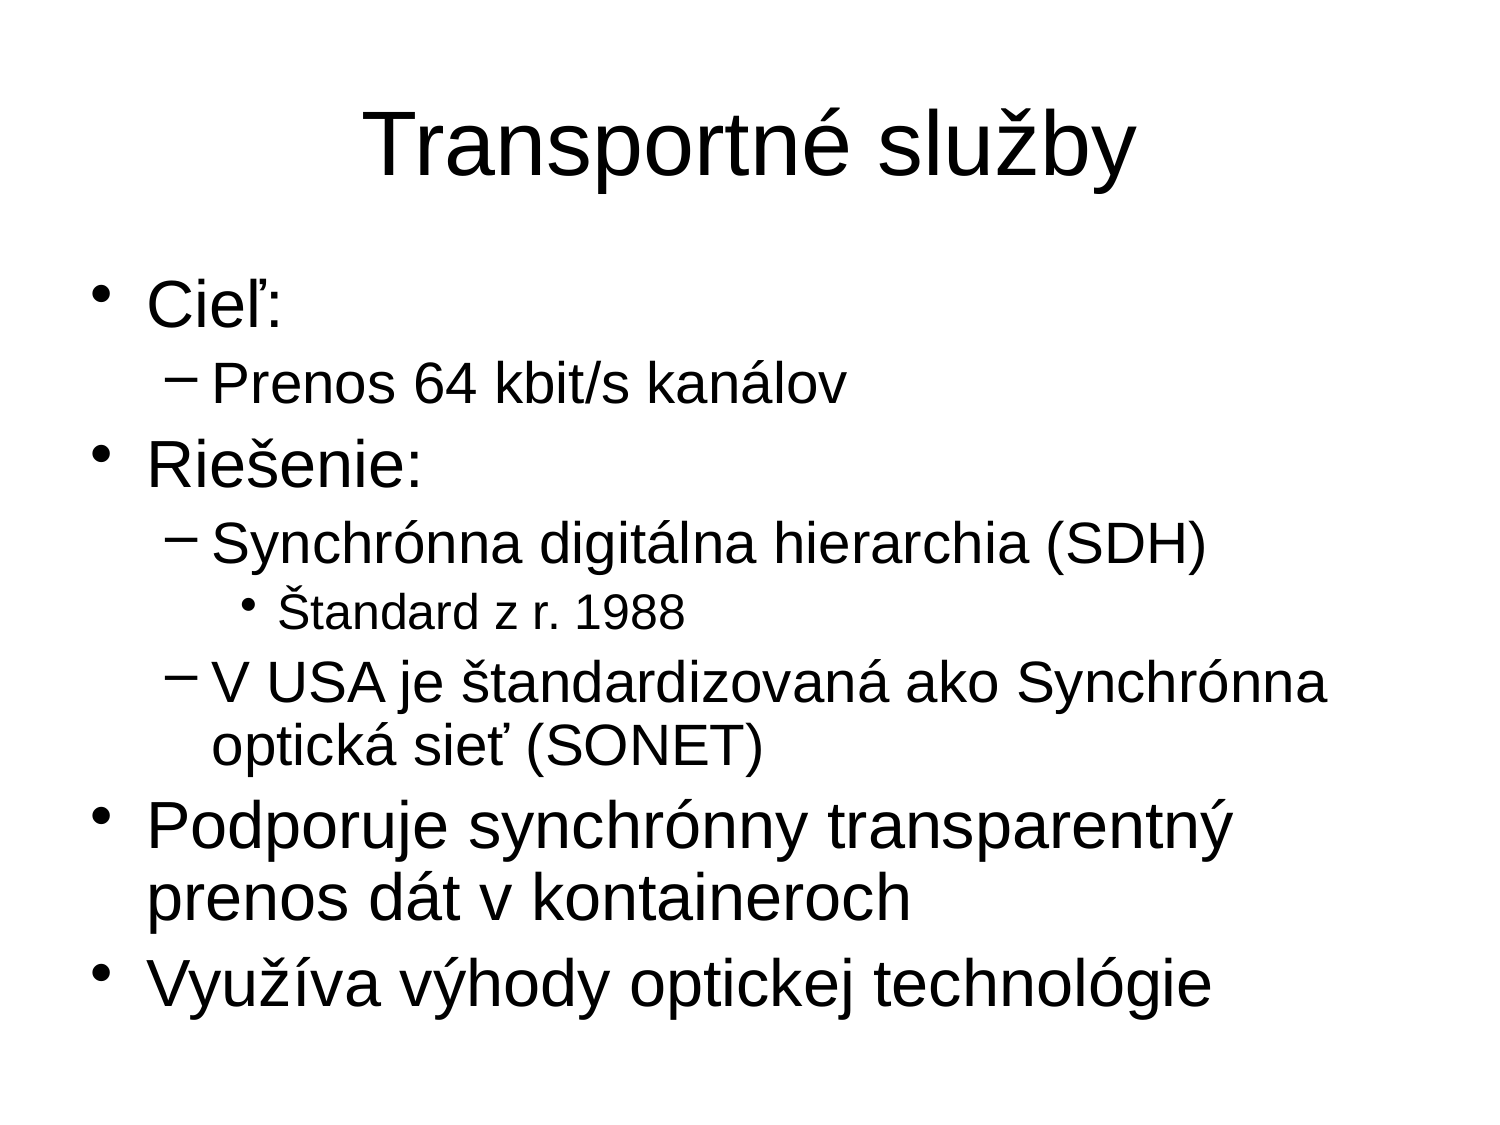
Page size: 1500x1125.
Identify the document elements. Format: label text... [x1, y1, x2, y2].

title Transportné služby [75, 45, 1425, 233]
list Cieľ: Prenos 64 kbit/s kanálov Riešenie: Synchrónna digitálna hierarchia (SDH) Štandard z r. 1988 V USA je štandardizovaná ako Synchrónna optická sieť (SONET) Podporuje synchrónny transparentný prenos dát v kontaineroch Využíva výhody optickej technológie [75, 262, 1425, 1005]
